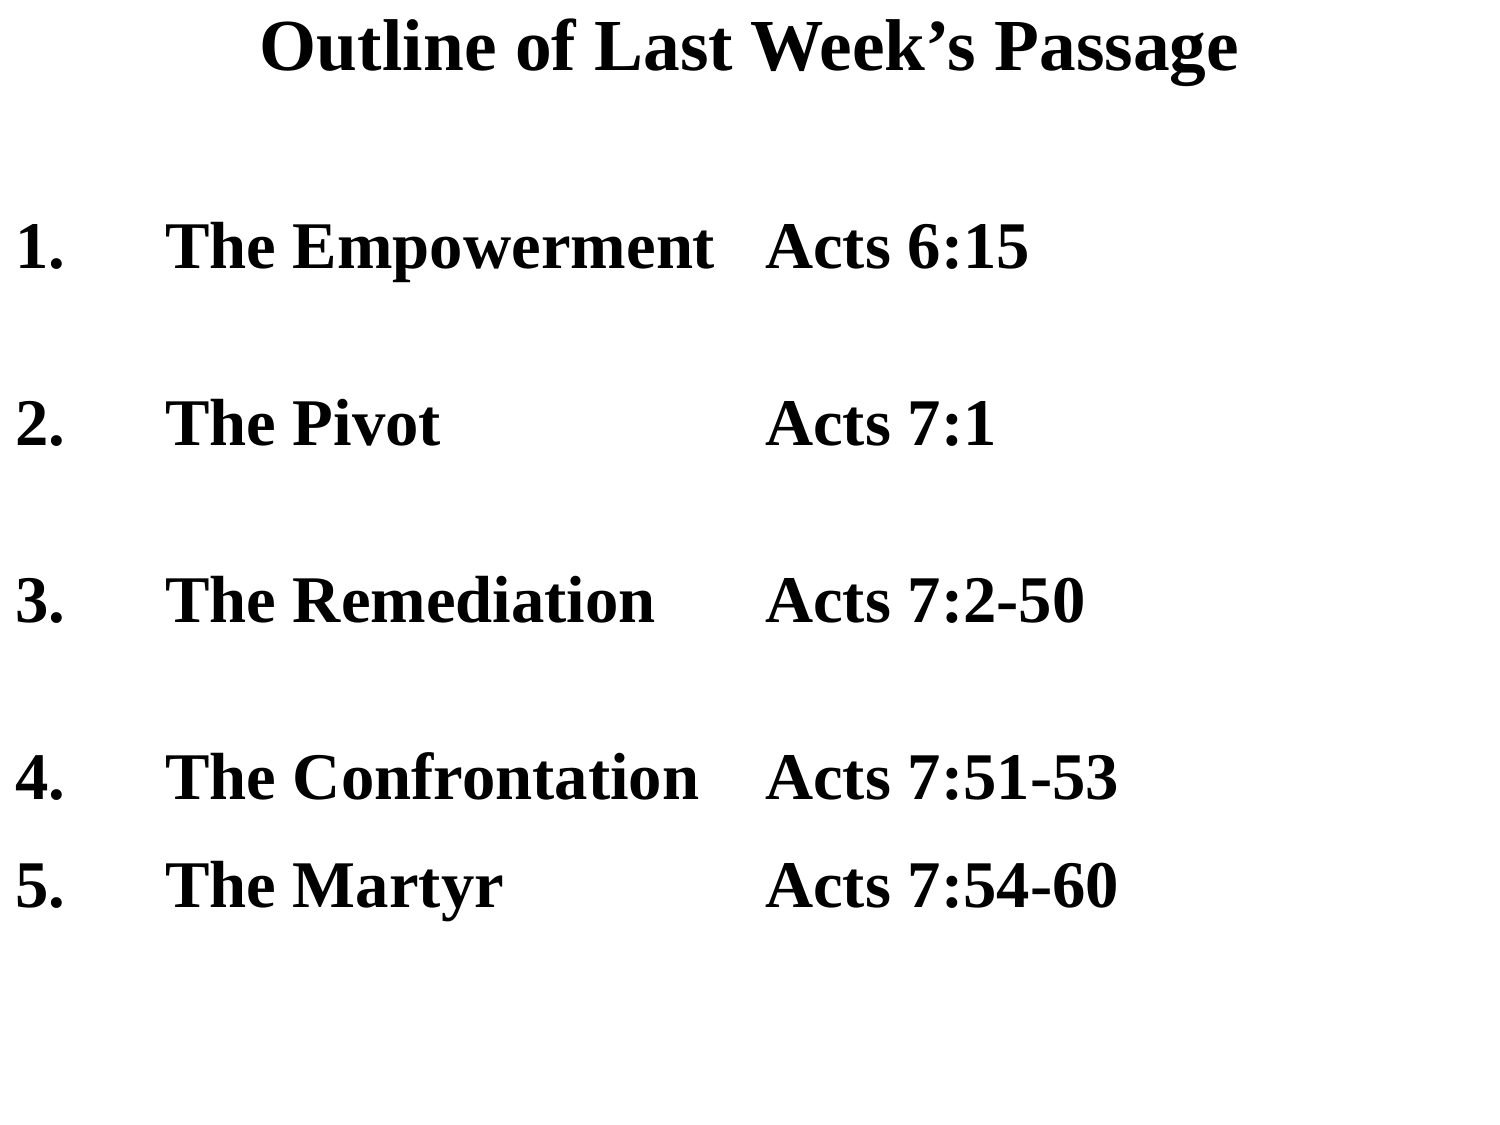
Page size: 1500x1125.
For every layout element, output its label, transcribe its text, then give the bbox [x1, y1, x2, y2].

list 1. The Empowerment Acts 6:15 2. The Pivot Acts 7:1 3. The Remediation Acts 7:2-50 4. The Confrontation Acts 7:51-53 5. The Martyr Acts 7:54-60 [0, 114, 1500, 1125]
title Outline of Last Week’s Passage [0, 0, 1500, 95]
